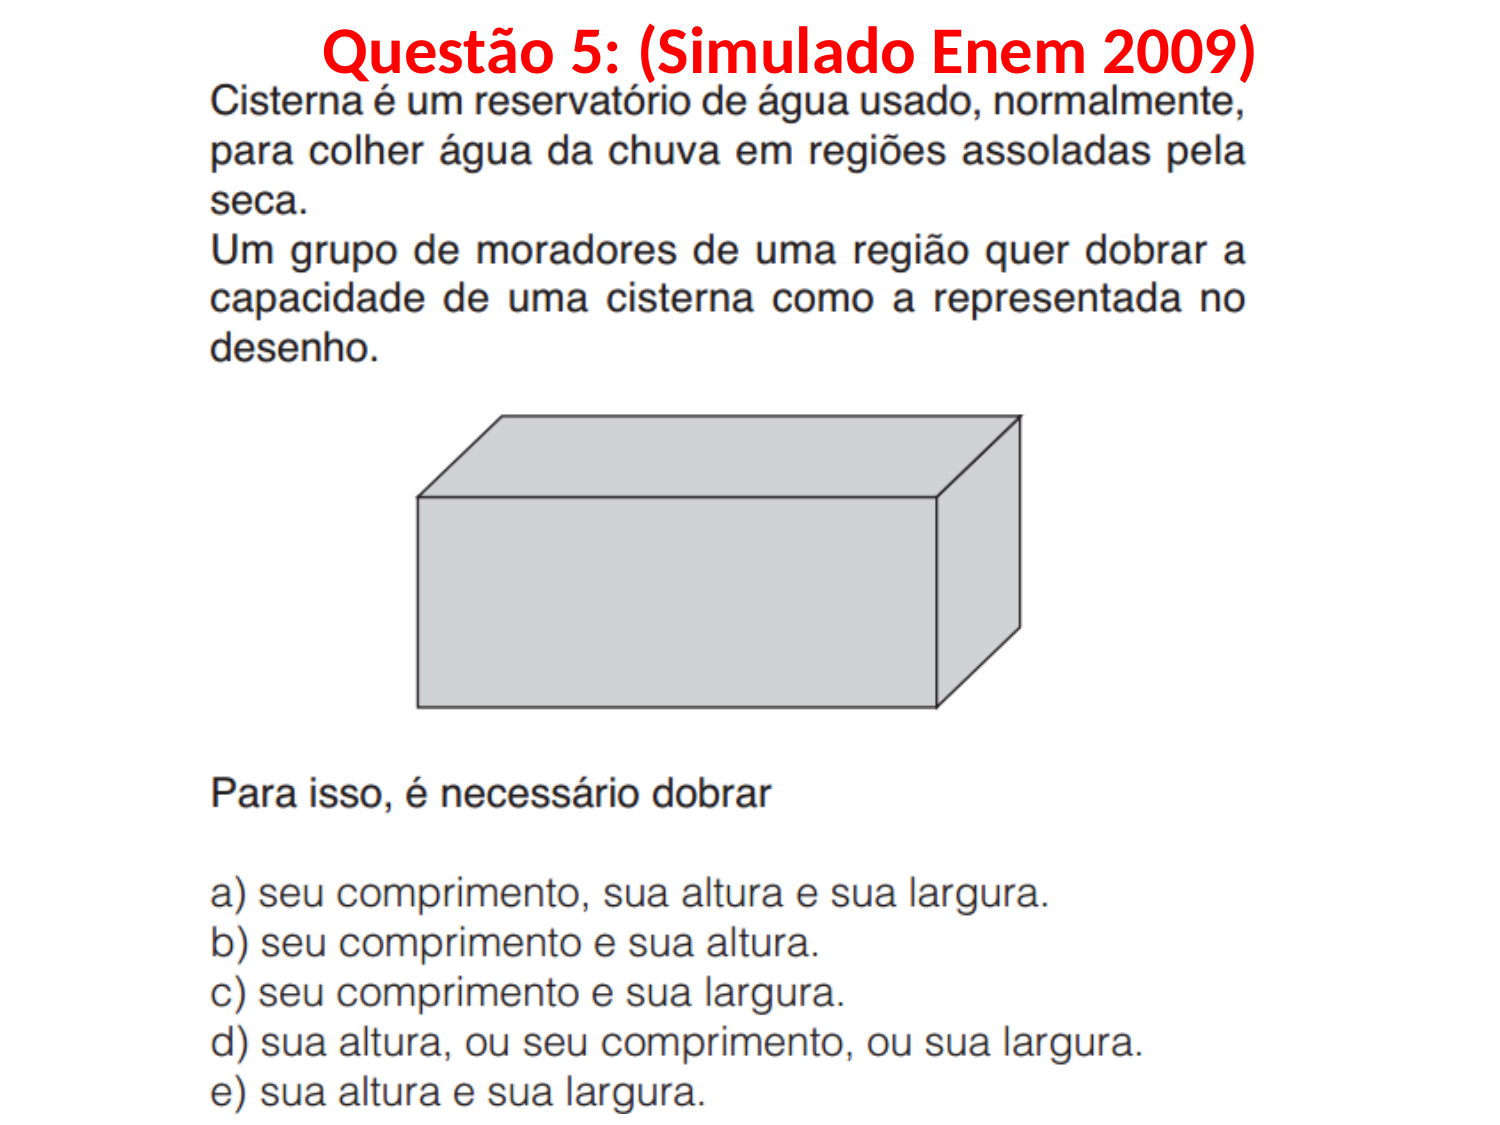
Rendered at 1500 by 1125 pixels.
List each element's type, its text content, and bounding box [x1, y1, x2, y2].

picture [187, 81, 1266, 1114]
text_box Questão 5: (Simulado Enem 2009) [257, 0, 1325, 95]
